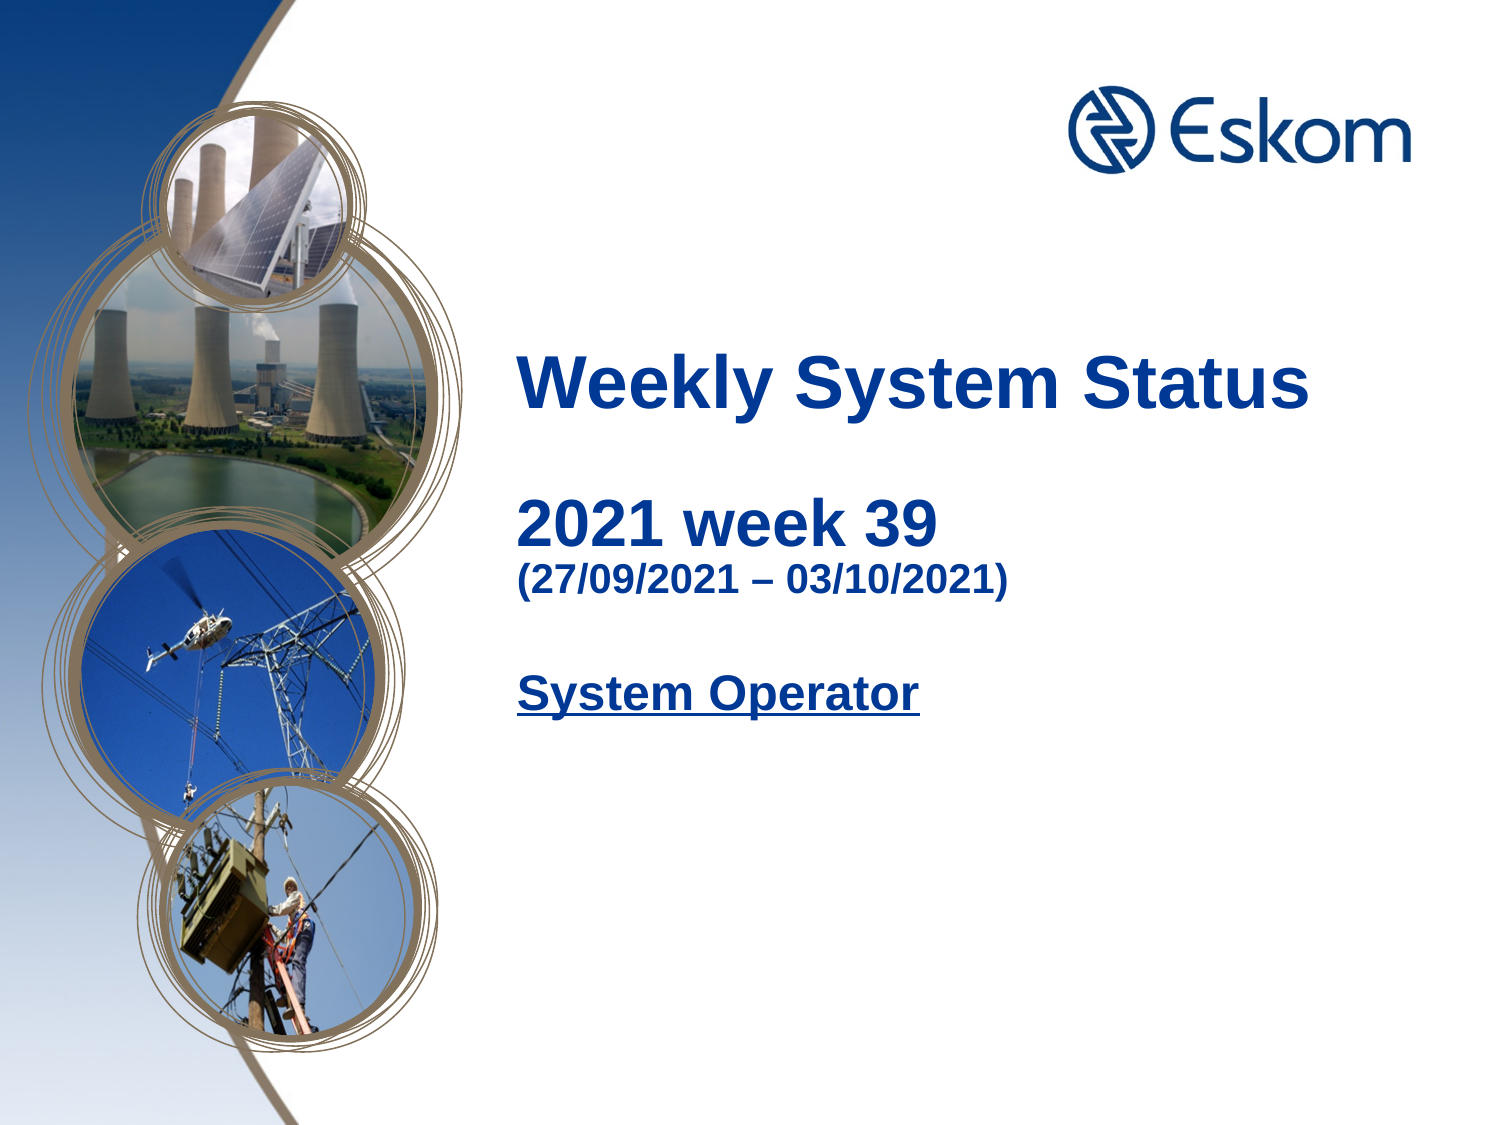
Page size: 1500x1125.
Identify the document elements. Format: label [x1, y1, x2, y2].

text_box [0, 0, 1500, 1125]
text_box [137, 768, 438, 1053]
text_box [141, 101, 367, 313]
text_box [41, 506, 406, 850]
text_box [27, 196, 462, 607]
